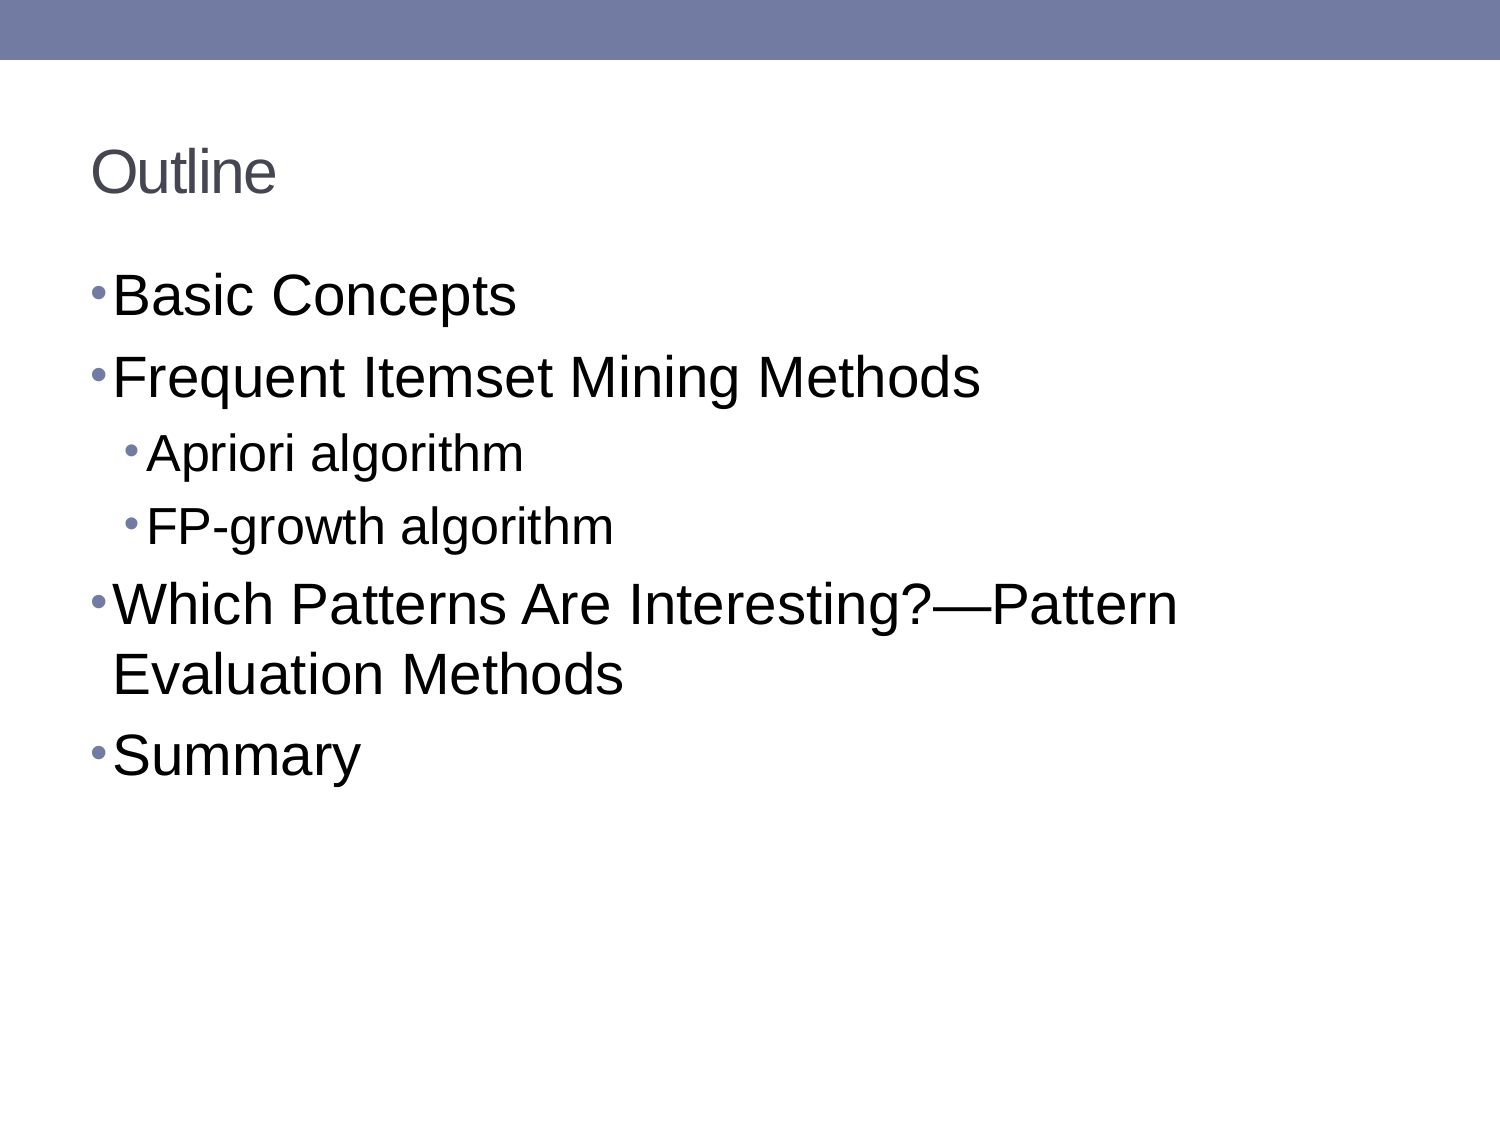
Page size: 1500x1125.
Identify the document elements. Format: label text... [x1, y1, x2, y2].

title Outline [75, 87, 1425, 249]
list Basic Concepts Frequent Itemset Mining Methods Apriori algorithm FP-growth algorithm Which Patterns Are Interesting?—Pattern Evaluation Methods Summary [75, 249, 1425, 1065]
